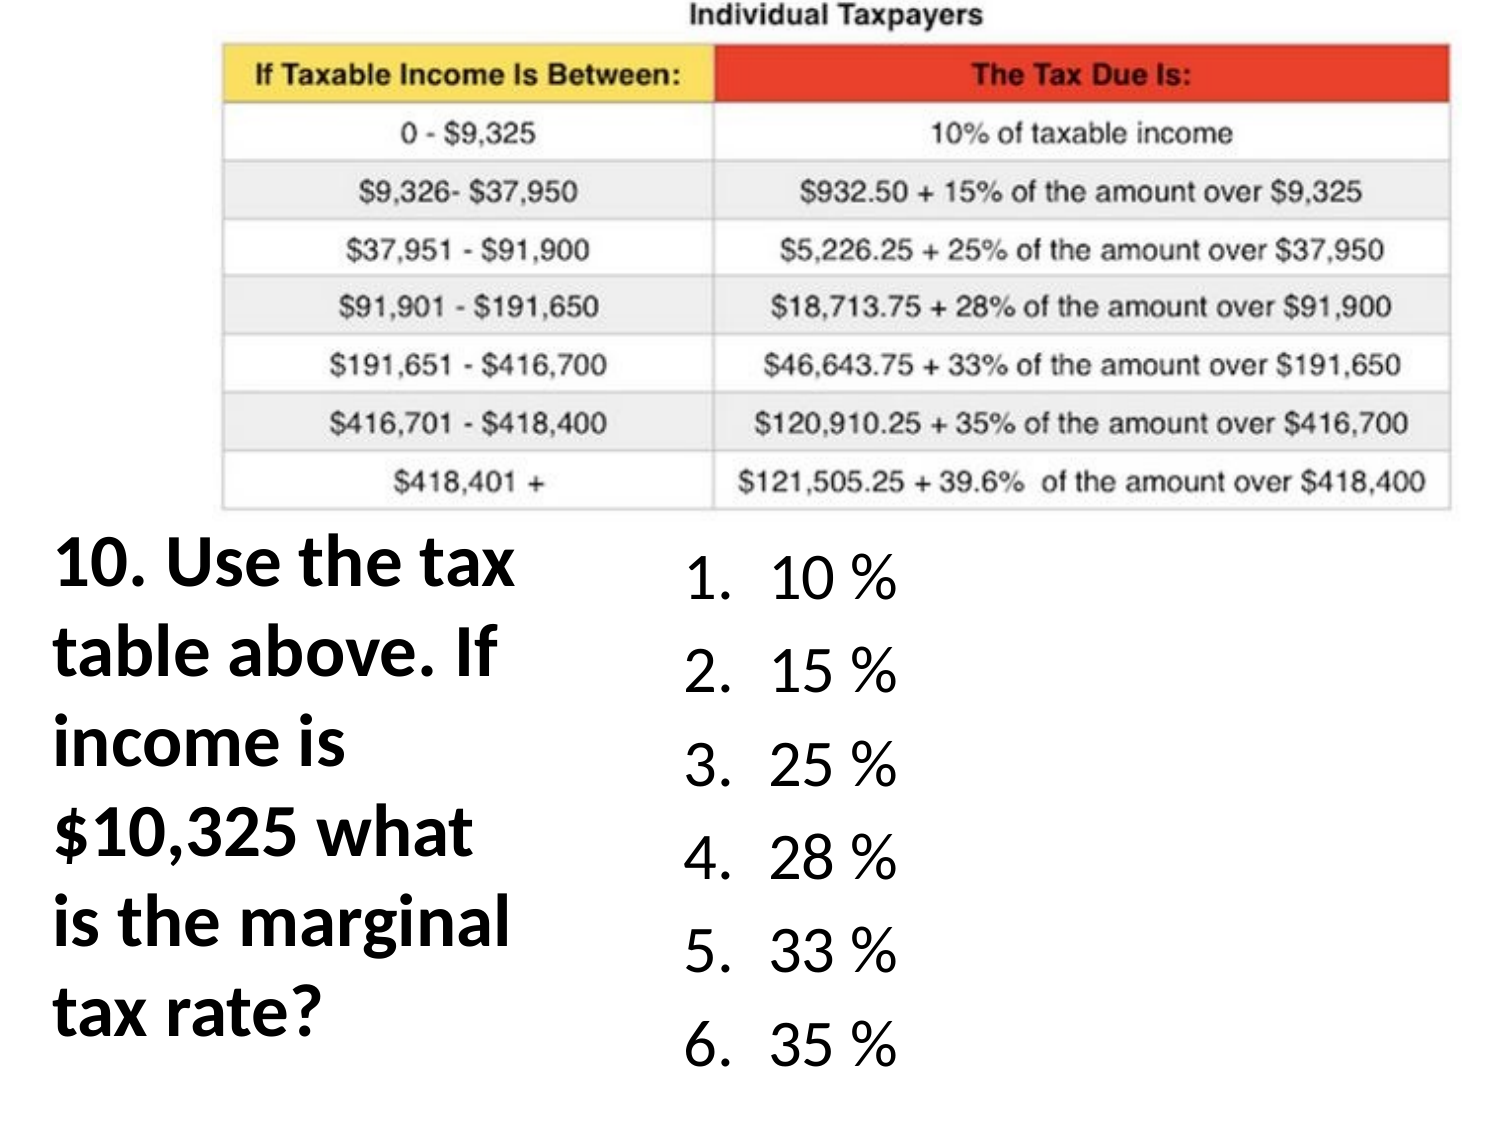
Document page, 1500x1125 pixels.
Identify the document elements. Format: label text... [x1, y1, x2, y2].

list 10 % 15 % 25 % 28 % 33 % 35 % [668, 534, 1044, 1100]
picture [212, 0, 1462, 526]
title 10. Use the tax table above. If income is $10,325 what is the marginal tax rate? [37, 462, 550, 1101]
